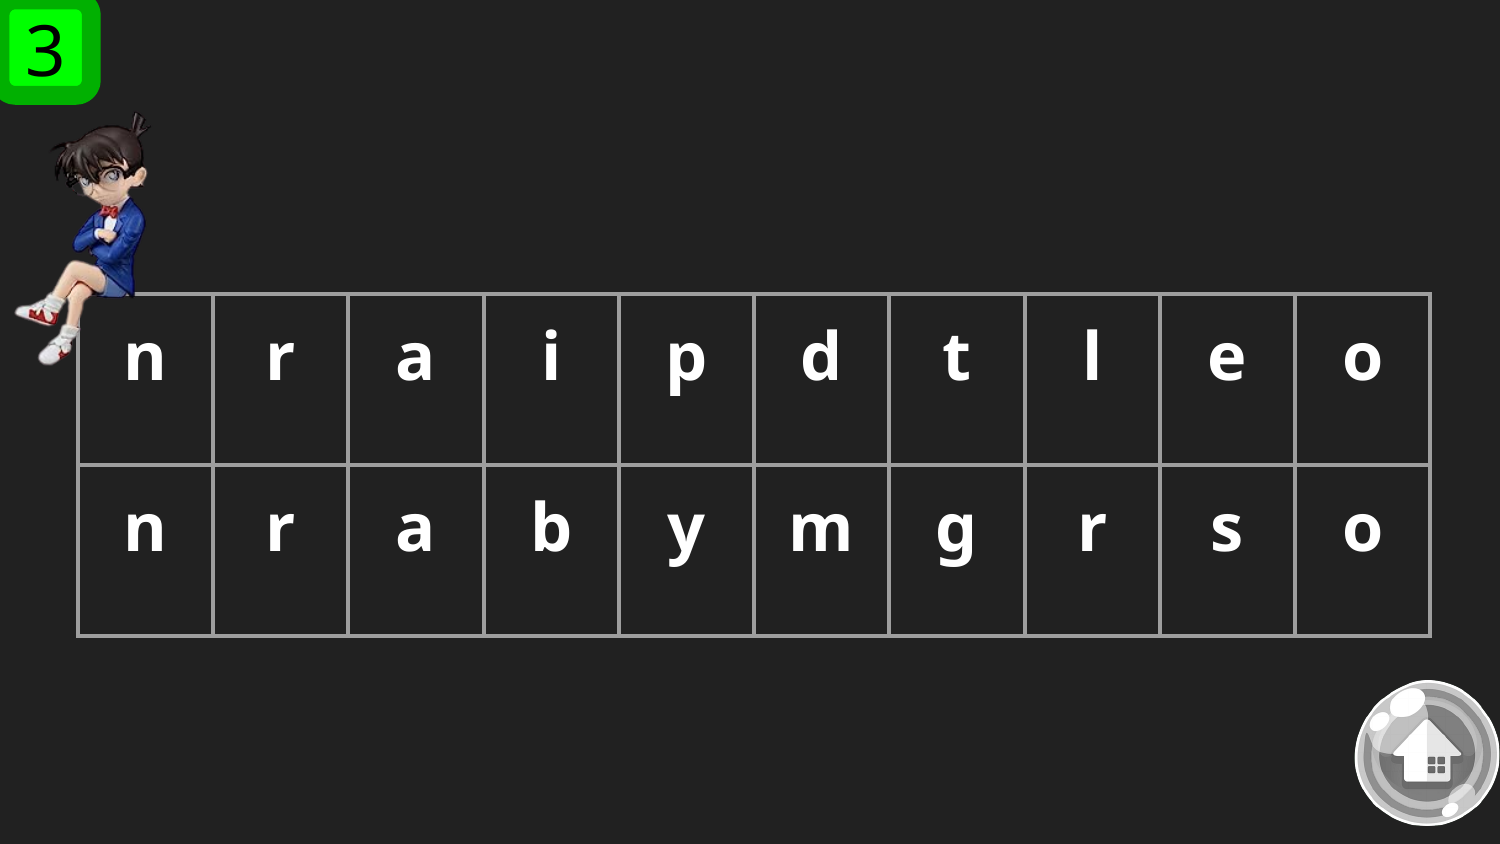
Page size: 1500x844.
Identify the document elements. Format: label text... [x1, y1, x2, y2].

table_cell m [756, 467, 887, 634]
picture [0, 107, 219, 366]
table_header a [350, 296, 482, 463]
table_cell y [621, 467, 752, 634]
table_cell g [891, 467, 1023, 634]
table_header e [1162, 296, 1293, 463]
table_cell o [1297, 467, 1428, 634]
text_box 3 [0, 0, 92, 96]
table_header n [80, 374, 211, 463]
table_cell b [486, 467, 617, 634]
table_header p [621, 296, 752, 463]
table_header t [891, 296, 1023, 463]
table_header o [1297, 296, 1428, 463]
table_cell a [350, 467, 482, 634]
picture [1354, 680, 1500, 827]
table_cell s [1162, 467, 1293, 634]
table_header l [1027, 296, 1158, 463]
table_header i [486, 296, 617, 463]
table_cell r [215, 467, 346, 634]
table_header d [756, 296, 887, 463]
table_cell r [1027, 467, 1158, 634]
table_cell n [80, 467, 211, 634]
table_header r [215, 296, 346, 463]
